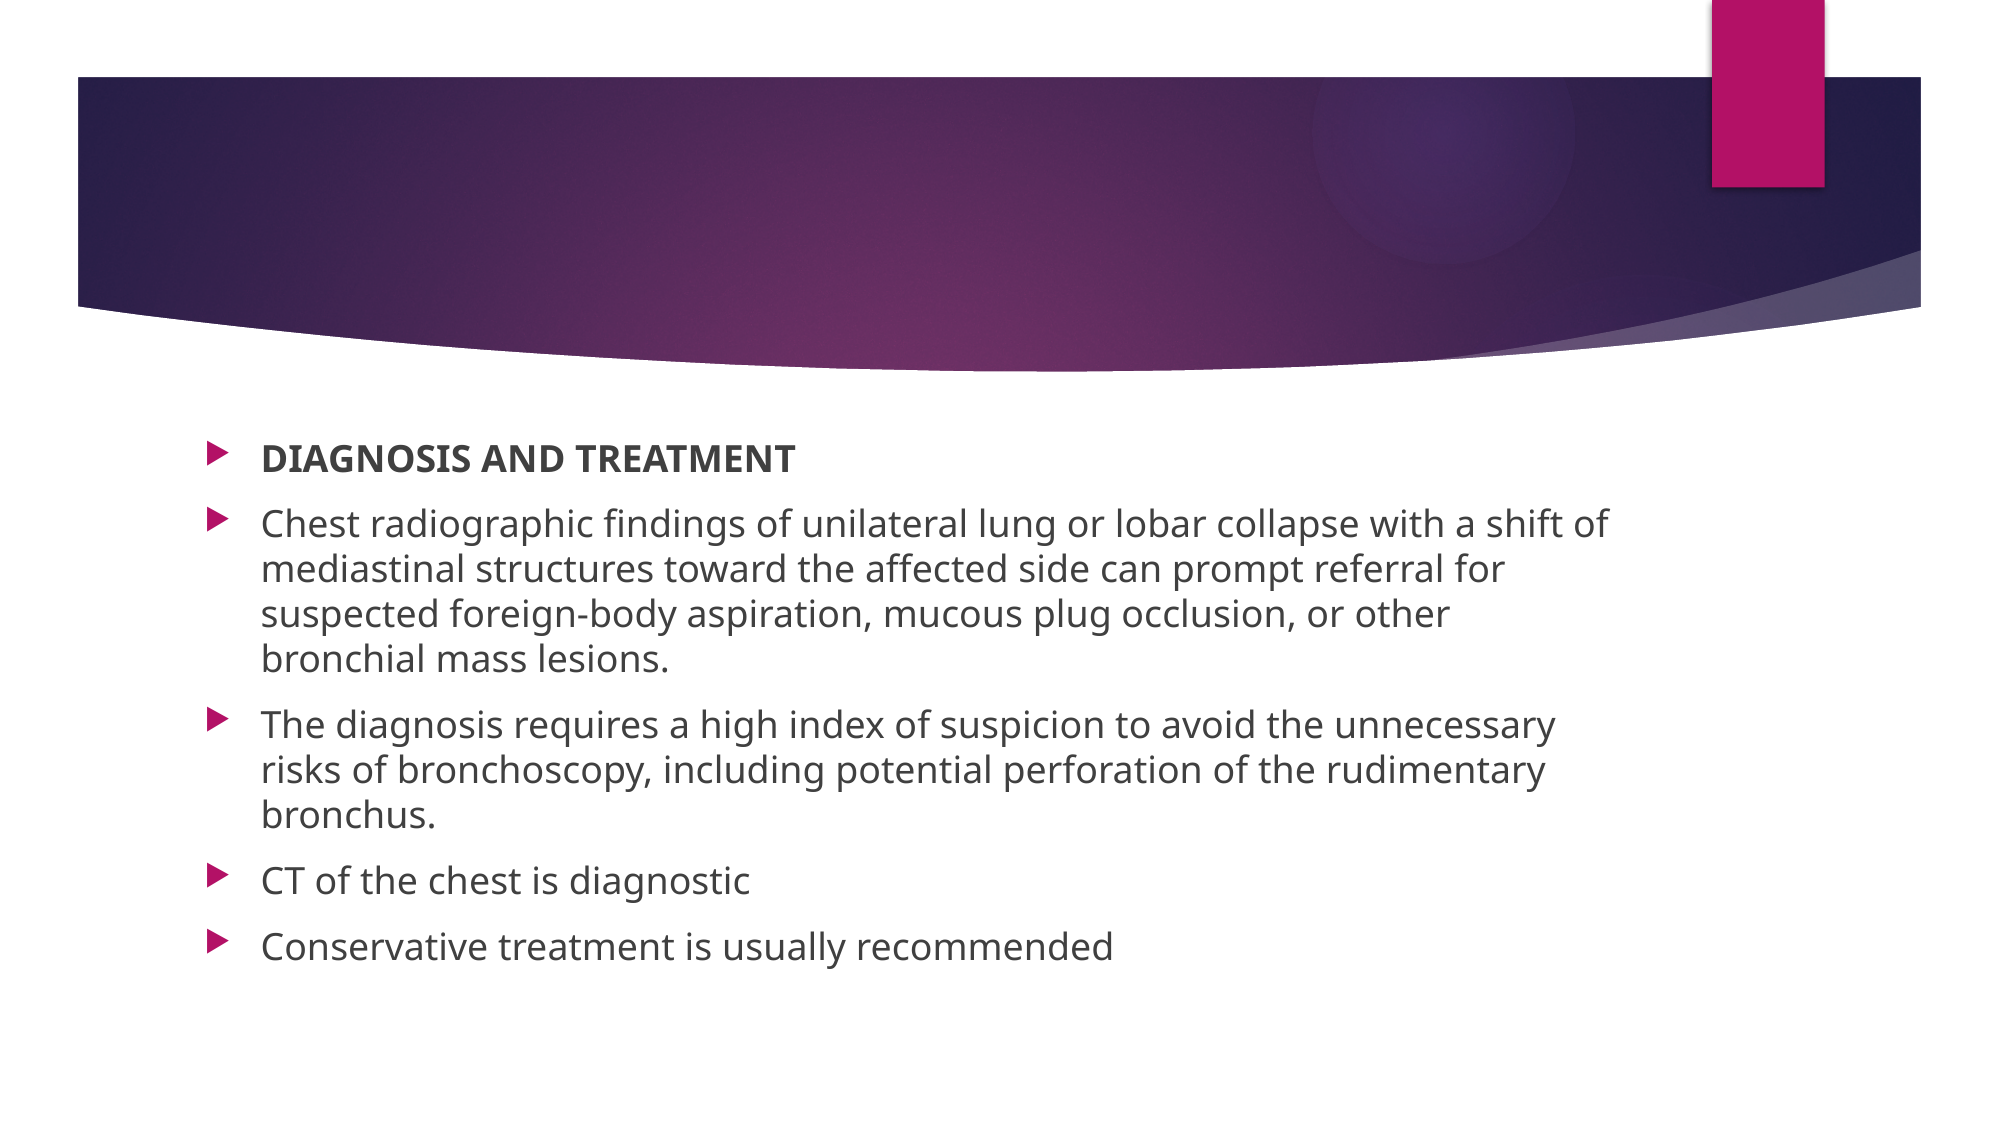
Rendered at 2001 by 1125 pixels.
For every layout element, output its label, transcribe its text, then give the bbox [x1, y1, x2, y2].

list DIAGNOSIS AND TREATMENT Chest radiographic findings of unilateral lung or lobar collapse with a shift of mediastinal structures toward the affected side can prompt referral for suspected foreign-body aspiration, mucous plug occlusion, or other bronchial mass lesions. The diagnosis requires a high index of suspicion to avoid the unnecessary risks of bronchoscopy, including potential perforation of the rudimentary bronchus. CT of the chest is diagnostic Conservative treatment is usually recommended [189, 427, 1638, 988]
